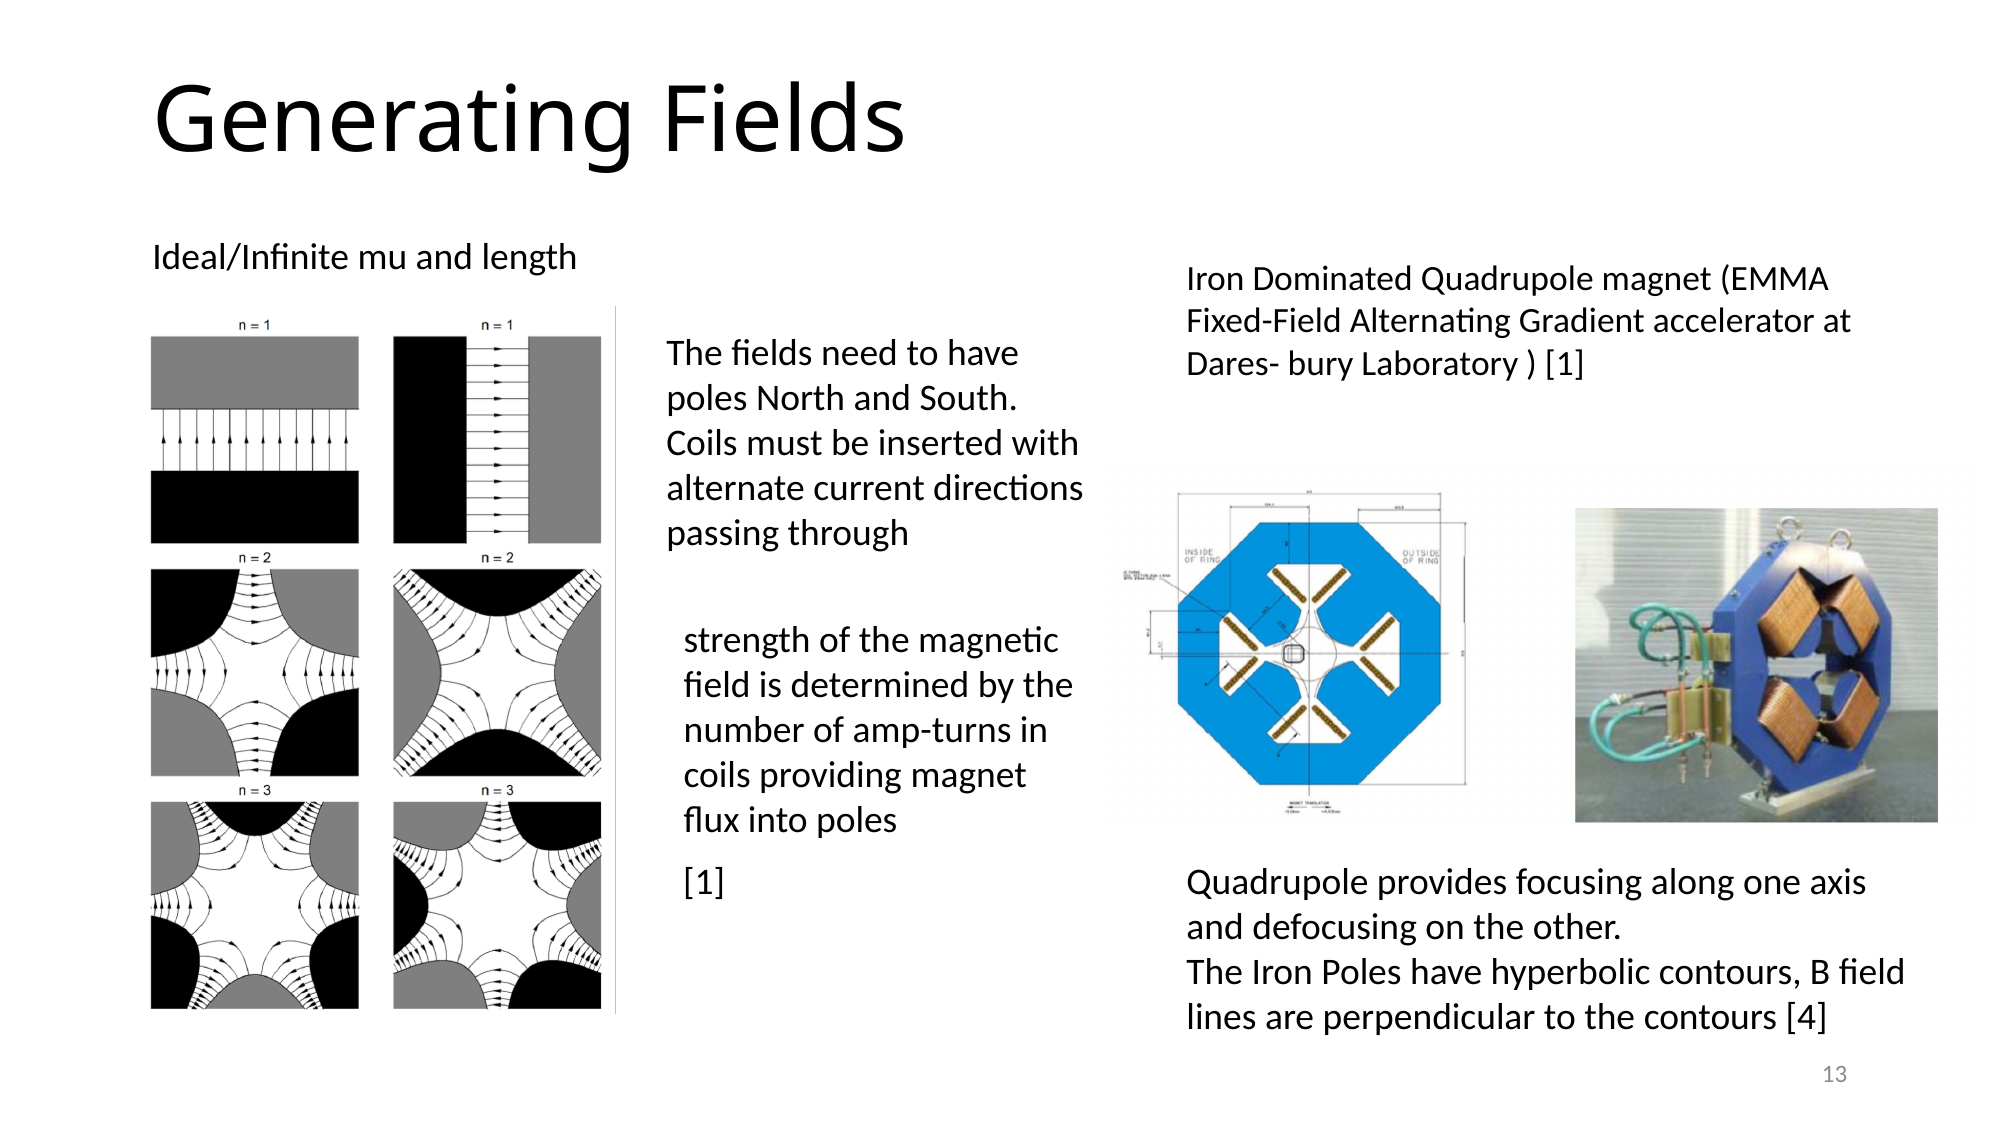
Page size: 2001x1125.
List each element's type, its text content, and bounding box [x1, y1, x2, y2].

text_box [1] [668, 849, 740, 910]
picture [137, 306, 616, 1014]
text_box The fields need to have poles North and South. Coils must be inserted with alternate current directions passing through [651, 320, 1104, 560]
text_box Ideal/Infinite mu and length [137, 224, 596, 285]
slide_number 12 [1412, 1045, 1863, 1103]
title Generating Fields [137, 59, 1863, 185]
text_box Quadrupole provides focusing along one axis and defocusing on the other. The Iron Poles have hyperbolic contours, B field lines are perpendicular to the contours [4] [1171, 849, 1928, 1045]
text_box strength of the magnetic field is determined by the number of amp-turns in coils providing magnet flux into poles [668, 608, 1104, 848]
text_box Iron Dominated Quadrupole magnet (EMMA Fixed-Field Alternating Gradient accelerator at Dares- bury Laboratory ) [1] [1171, 247, 1914, 435]
picture [1104, 460, 1975, 829]
